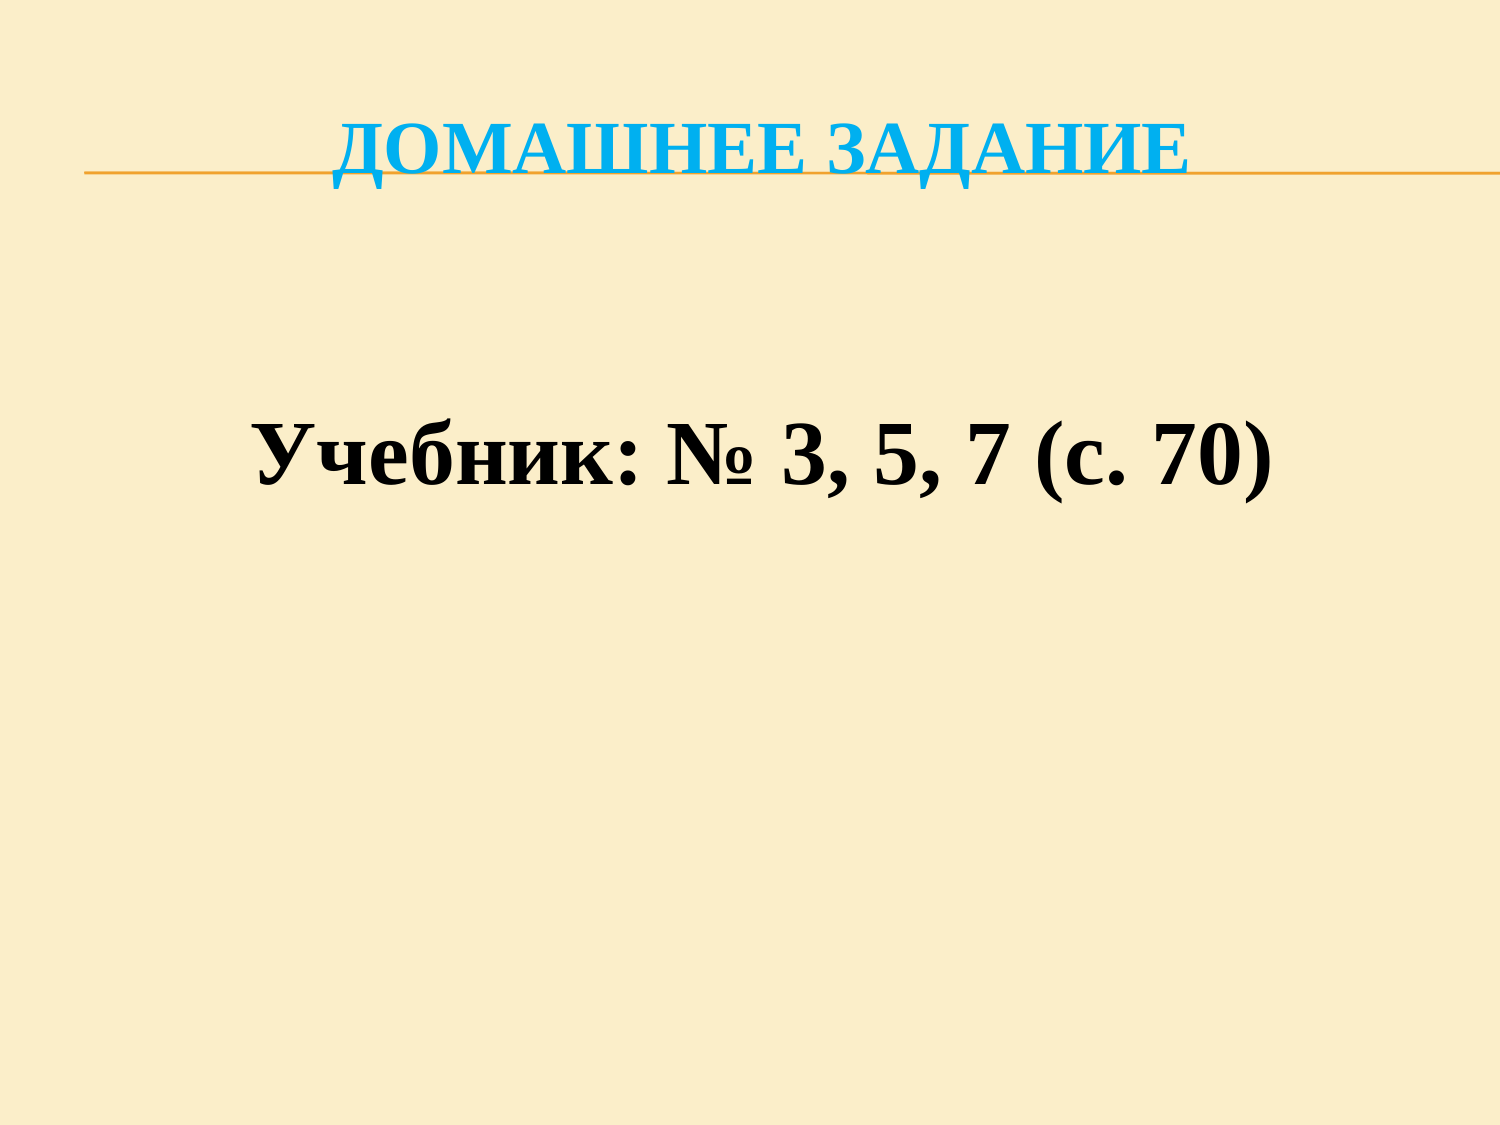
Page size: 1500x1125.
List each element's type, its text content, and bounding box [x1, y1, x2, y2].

list Учебник: № 3, 5, 7 (с. 70) [50, 385, 1475, 998]
title Домашнее задание [50, 75, 1475, 213]
